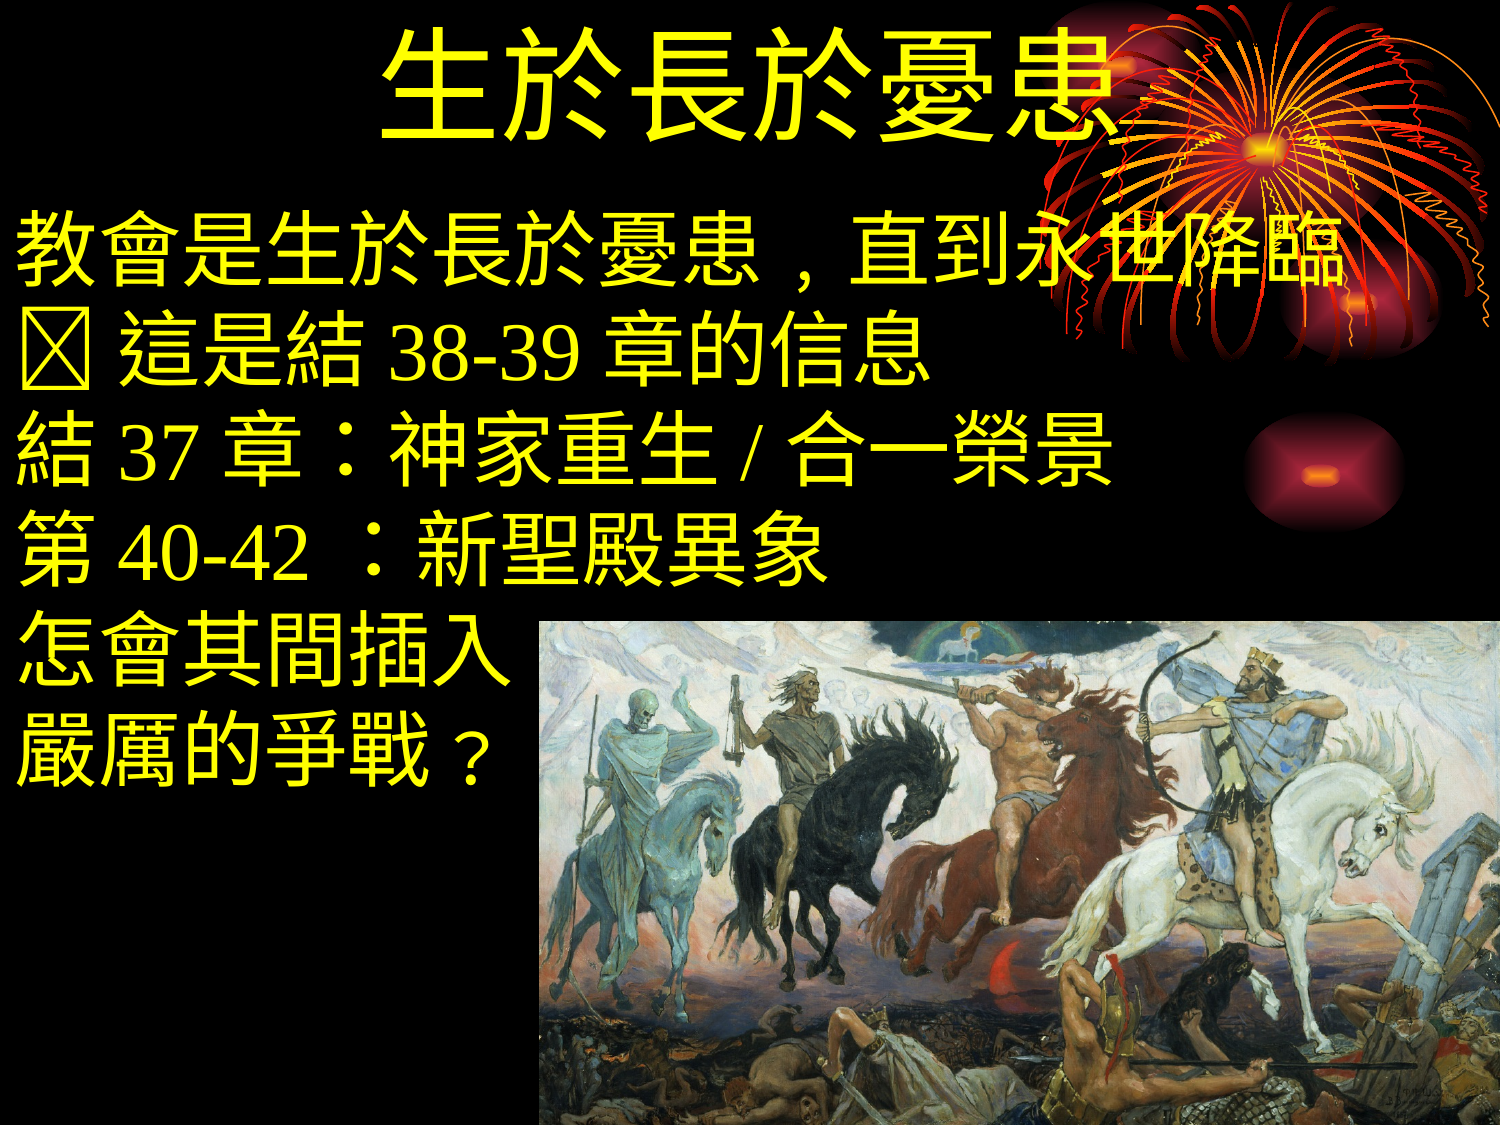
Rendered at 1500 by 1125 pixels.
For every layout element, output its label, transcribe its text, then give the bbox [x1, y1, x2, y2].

picture [538, 621, 1500, 1125]
text_box 生於長於憂患 教會是生於長於憂患﹐直到永世降臨 這是結38-39章的信息 結37章：神家重生/合一榮景 第40-42：新聖殿異象 怎會其間插入 嚴厲的爭戰﹖ [0, 0, 1500, 805]
